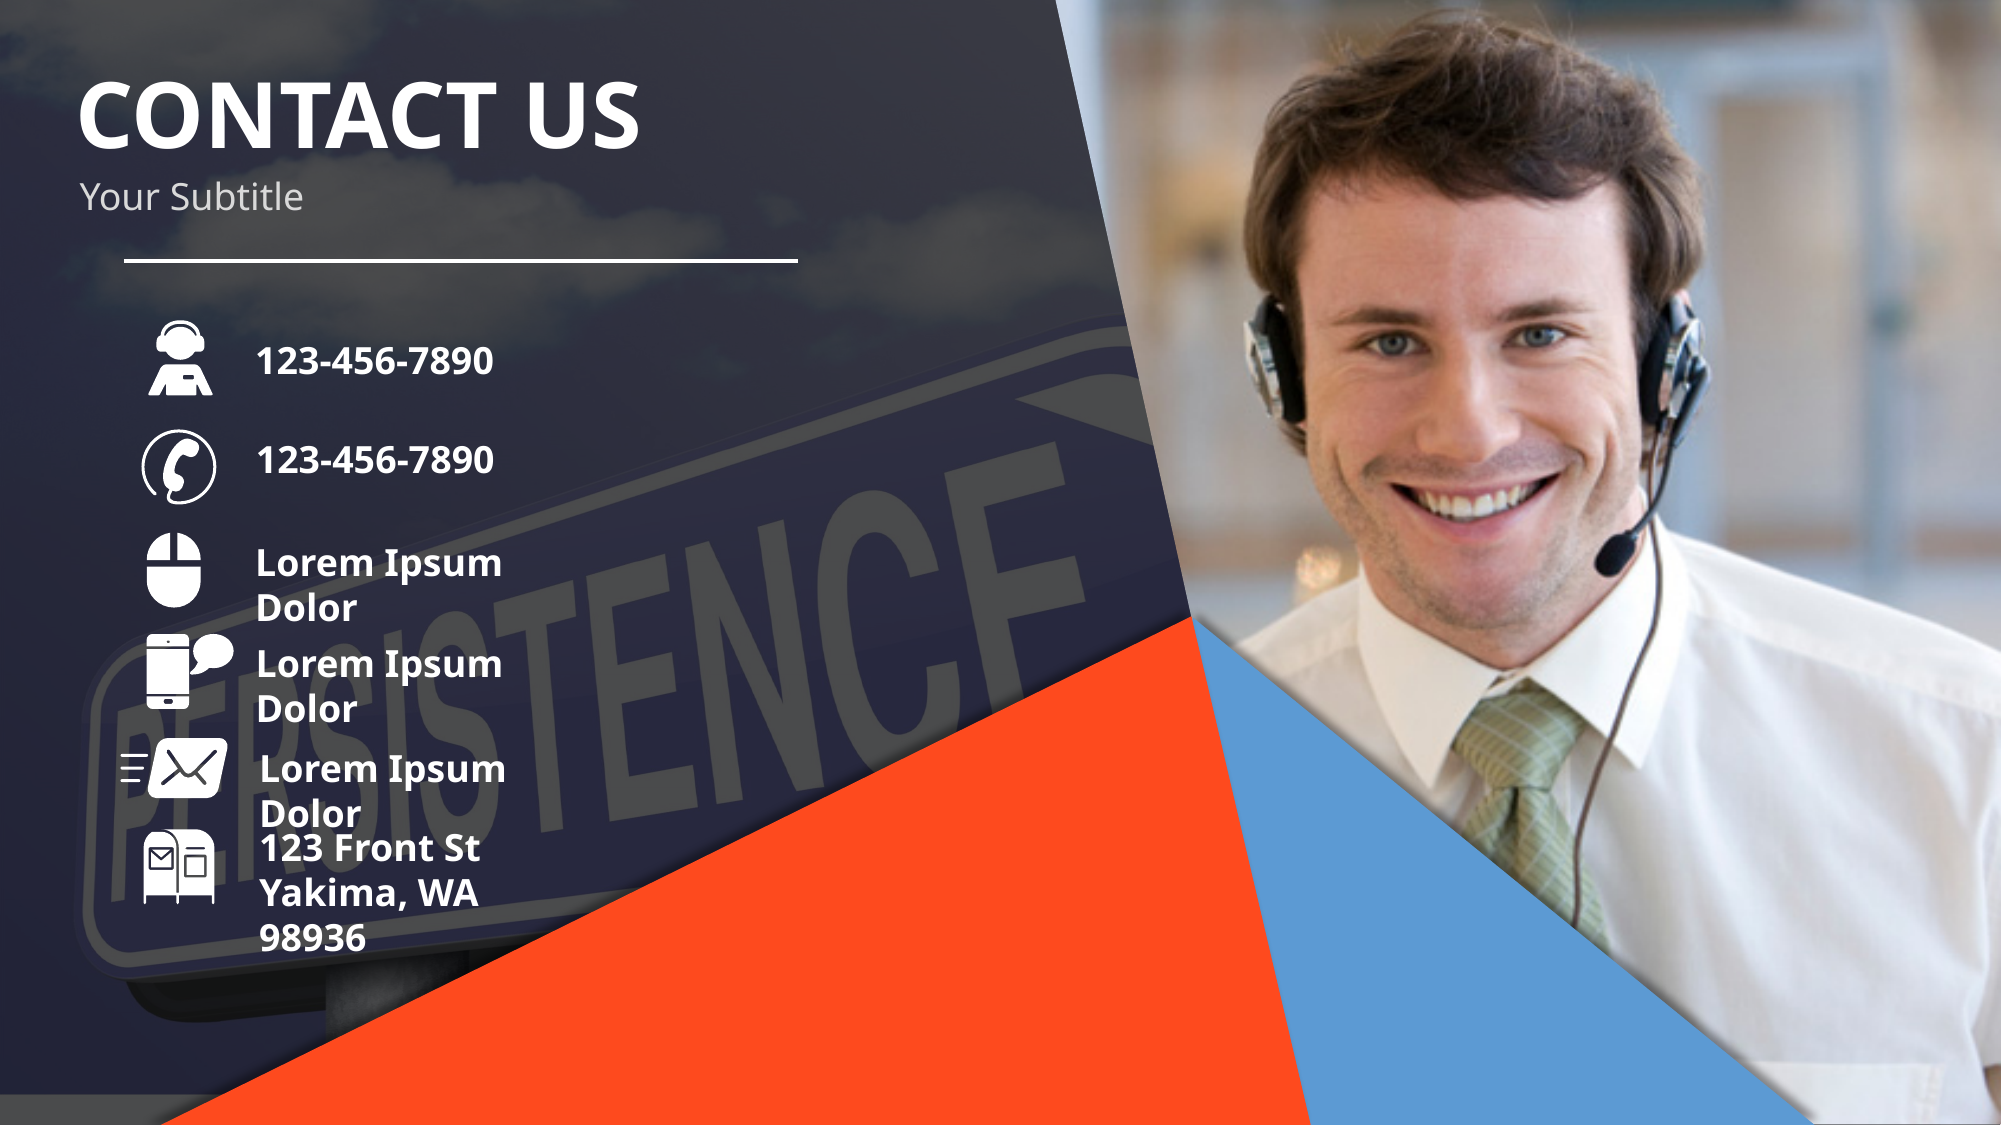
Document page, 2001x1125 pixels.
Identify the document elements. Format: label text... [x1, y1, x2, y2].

text_box Lorem Ipsum Dolor [244, 737, 590, 816]
text_box [177, 532, 201, 561]
text_box Lorem Ipsum Dolor [240, 632, 586, 738]
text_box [146, 633, 234, 709]
text_box [1054, 0, 2000, 1125]
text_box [143, 829, 215, 905]
text_box 123 Front St Yakima, WA 98936 [244, 816, 590, 967]
text_box [1195, 617, 1817, 1125]
text_box 123-456-7890 [240, 329, 541, 390]
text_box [60, 49, 1020, 227]
text_box [146, 532, 171, 561]
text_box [120, 737, 228, 798]
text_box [148, 320, 213, 396]
text_box [141, 429, 217, 505]
text_box 123-456-7890 [241, 428, 541, 489]
text_box [146, 566, 201, 608]
text_box Lorem Ipsum Dolor [240, 531, 586, 632]
text_box [158, 614, 1312, 1125]
